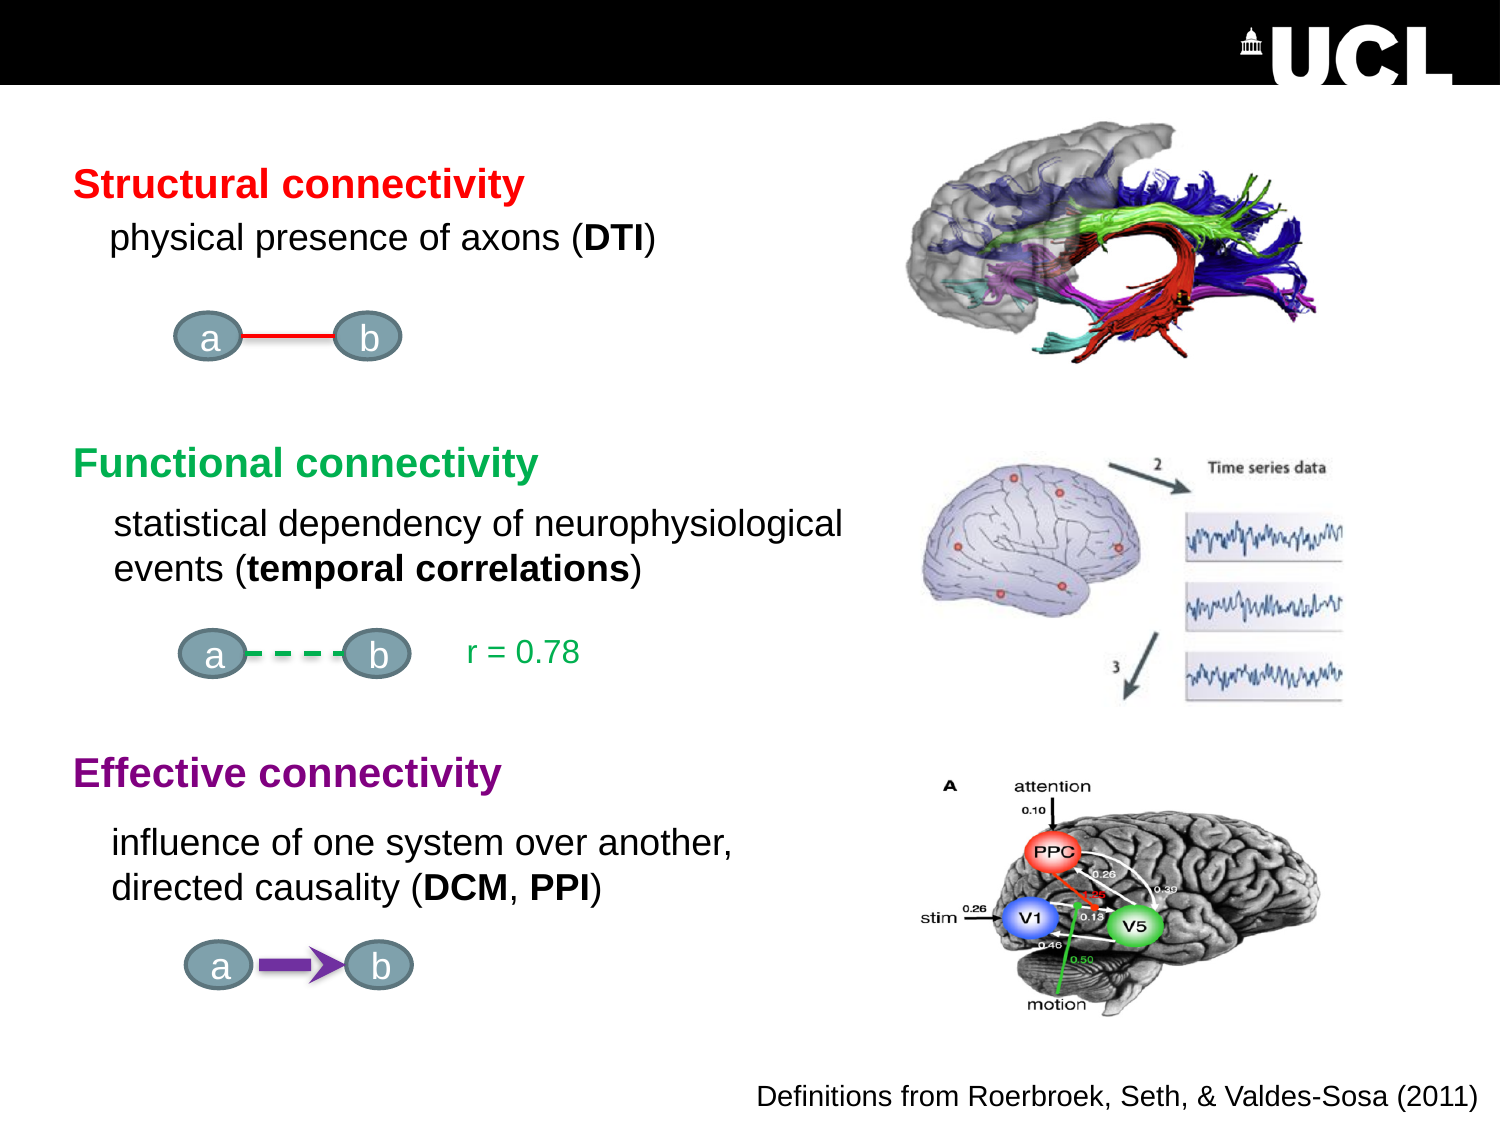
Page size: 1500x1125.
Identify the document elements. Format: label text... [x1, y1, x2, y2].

text_box a [185, 941, 252, 989]
text_box Structural connectivity [58, 148, 728, 214]
text_box b [334, 312, 401, 360]
text_box physical presence of axons (DTI) [94, 205, 764, 266]
text_box a [179, 630, 246, 677]
text_box Functional connectivity [58, 428, 728, 494]
picture [905, 774, 1328, 1023]
text_box r = 0.78 [451, 623, 760, 679]
picture [915, 450, 1347, 707]
text_box b [346, 941, 412, 989]
text_box b [344, 630, 410, 677]
text_box influence of one system over another, directed causality (DCM, PPI) [96, 810, 891, 915]
text_box Definitions from Roerbroek, Seth, & Valdes-Sosa (2011) [741, 1069, 1500, 1120]
text_box a [175, 312, 241, 360]
text_box Effective connectivity [58, 738, 728, 804]
text_box statistical dependency of neurophysiological events (temporal correlations) [98, 491, 893, 597]
picture [894, 113, 1327, 374]
picture [0, 0, 1500, 85]
